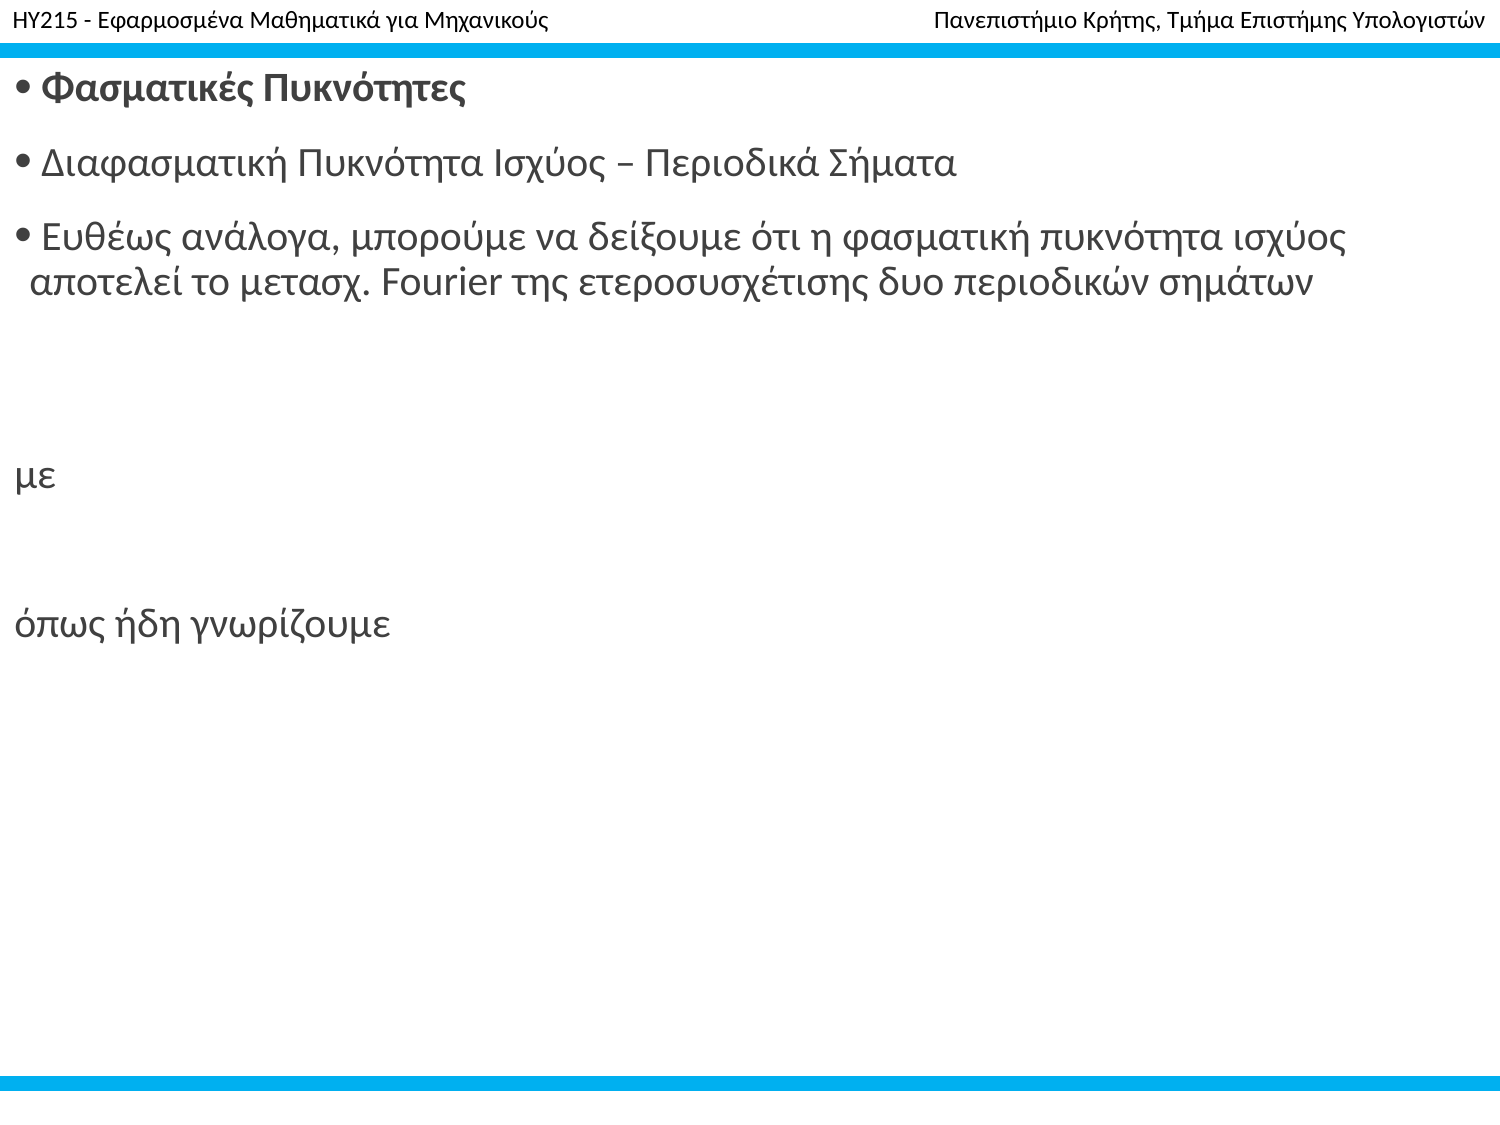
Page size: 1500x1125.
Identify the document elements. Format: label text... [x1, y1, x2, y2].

text_box [0, 1076, 1500, 1091]
text_box [0, 43, 1500, 58]
text_box HY215 - Εφαρμοσμένα Μαθηματικά για Μηχανικούς Πανεπιστήμιο Κρήτης, Τμήμα Επιστήμης Υπολογιστών [0, 0, 1500, 41]
